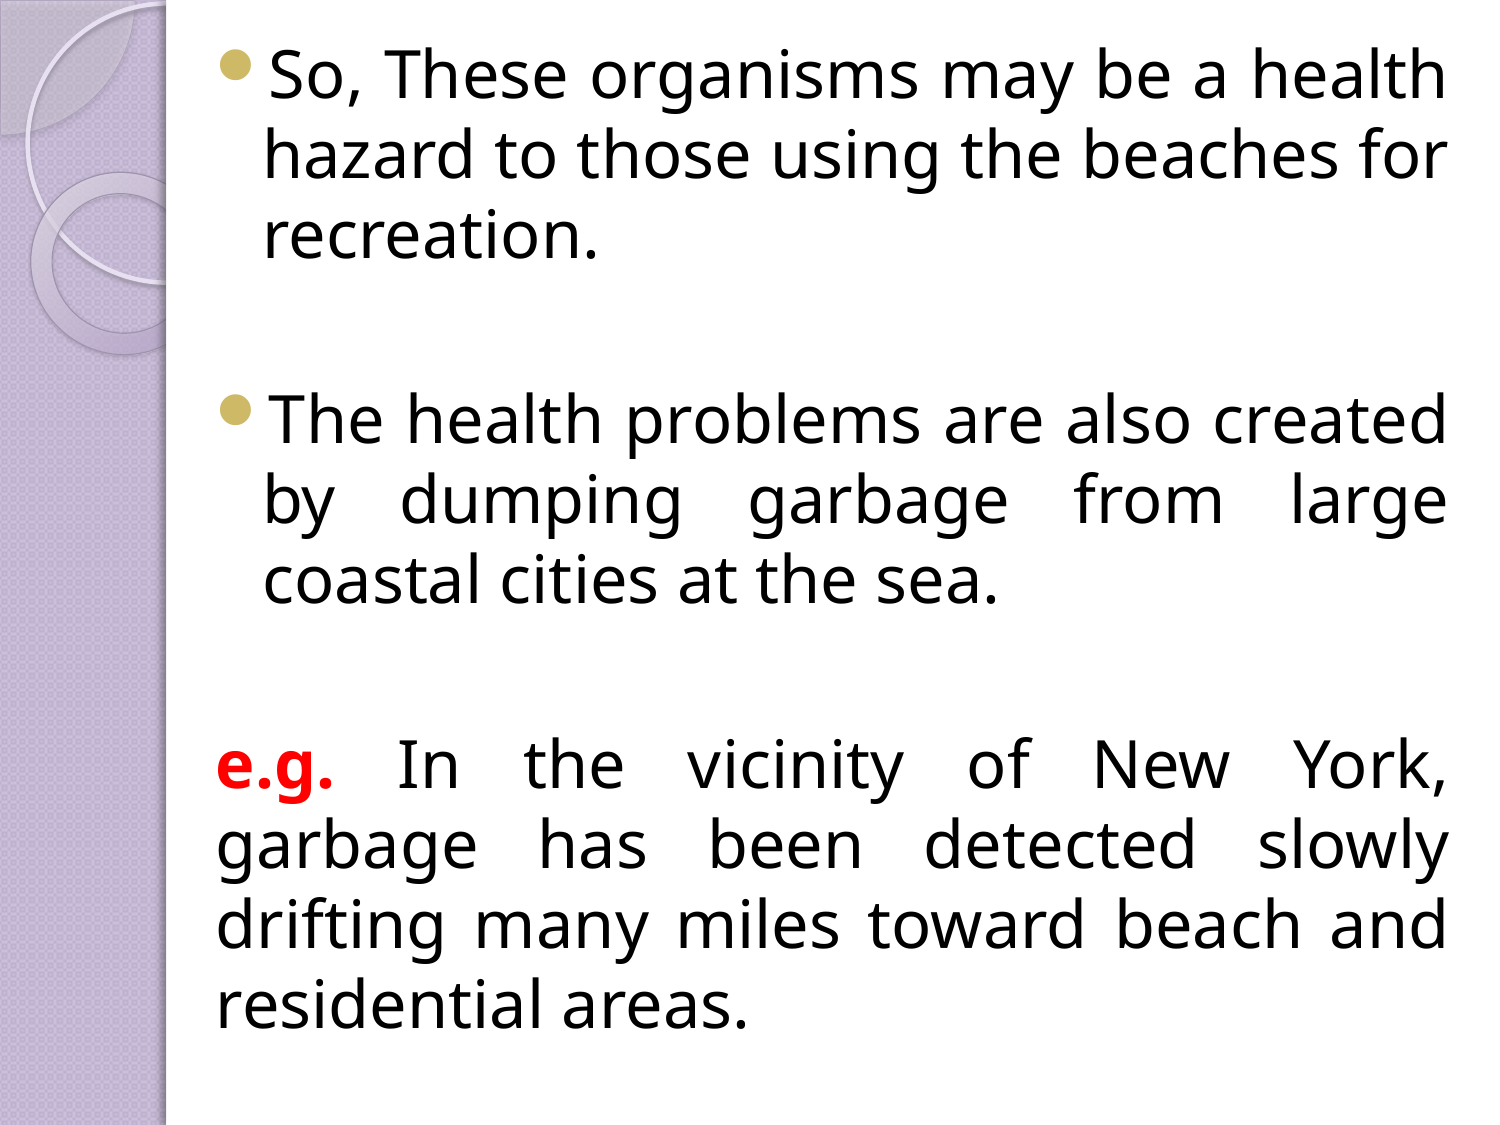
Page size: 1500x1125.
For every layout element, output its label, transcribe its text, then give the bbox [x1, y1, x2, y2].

list So, These organisms may be a health hazard to those using the beaches for recreation. The health problems are also created by dumping garbage from large coastal cities at the sea. e.g. In the vicinity of New York, garbage has been detected slowly drifting many miles toward beach and residential areas. [187, 24, 1466, 1088]
